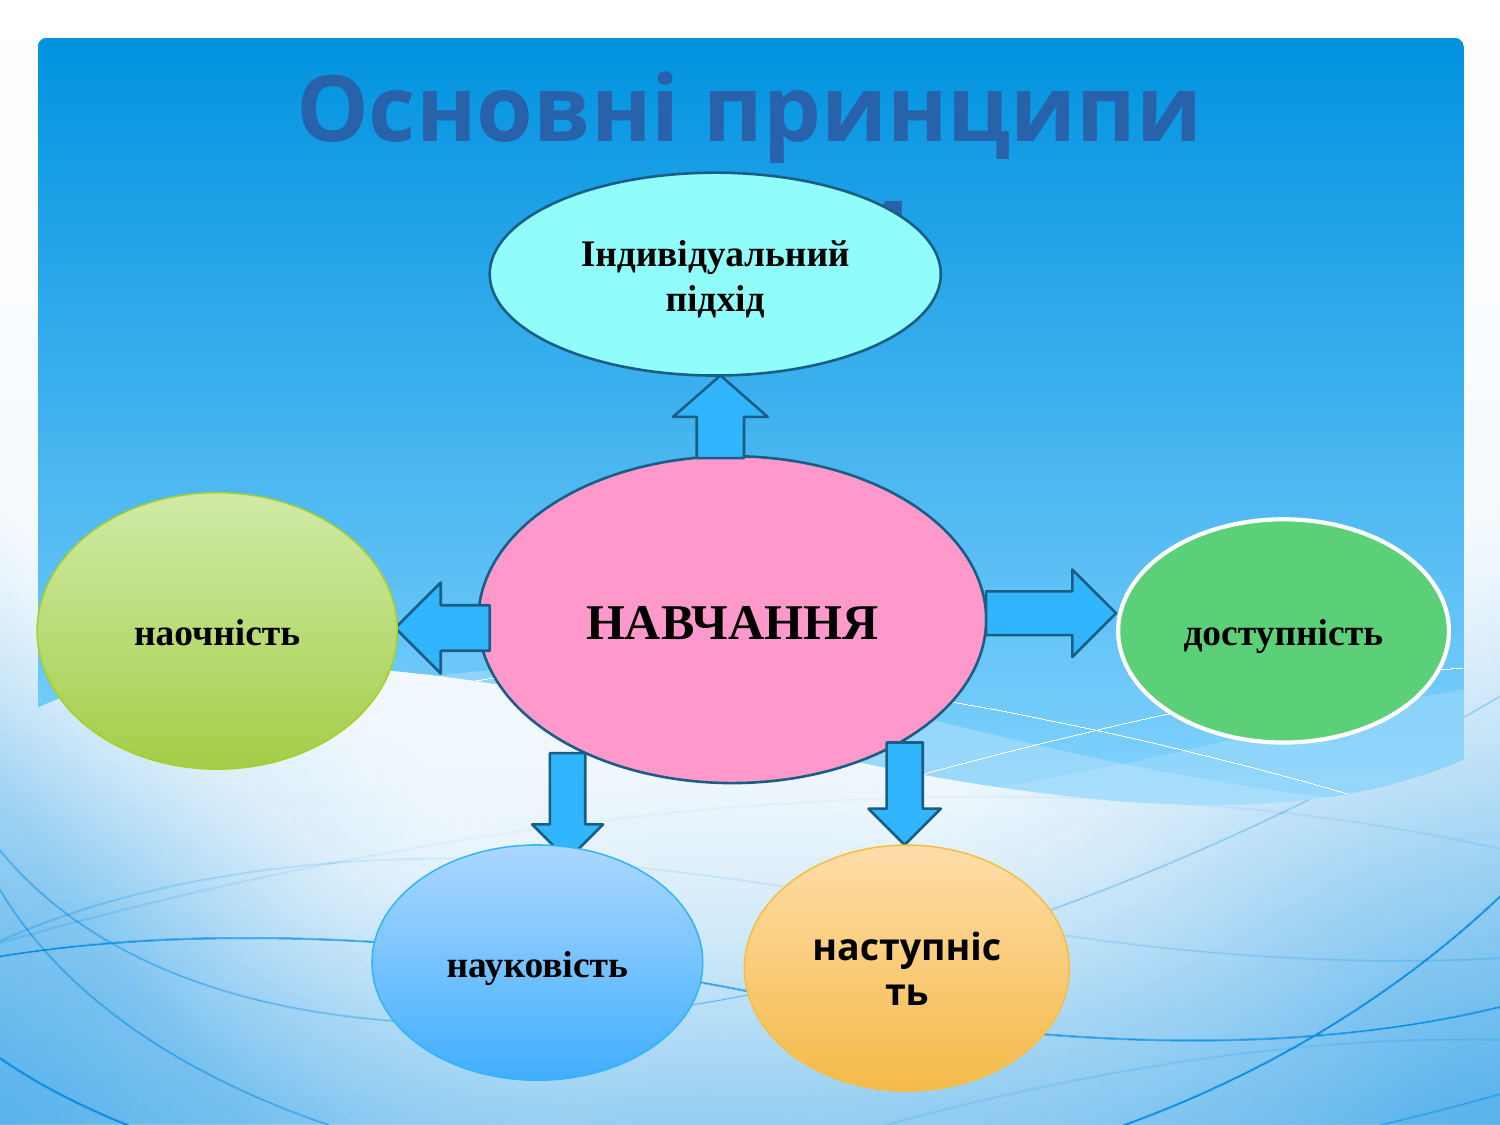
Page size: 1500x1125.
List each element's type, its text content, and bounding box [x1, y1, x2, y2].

text_box науковість [371, 844, 704, 1082]
title Основні принципи роботи [112, 42, 1388, 197]
text_box [398, 581, 492, 675]
text_box [530, 751, 605, 848]
text_box [867, 741, 943, 844]
text_box наочність [36, 491, 399, 770]
text_box [671, 377, 769, 460]
text_box [984, 568, 1118, 659]
text_box наступність [743, 844, 1071, 1092]
text_box НАВЧАННЯ [478, 455, 987, 785]
text_box Індивідуальний підхід [488, 171, 943, 377]
text_box доступність [1116, 517, 1452, 745]
